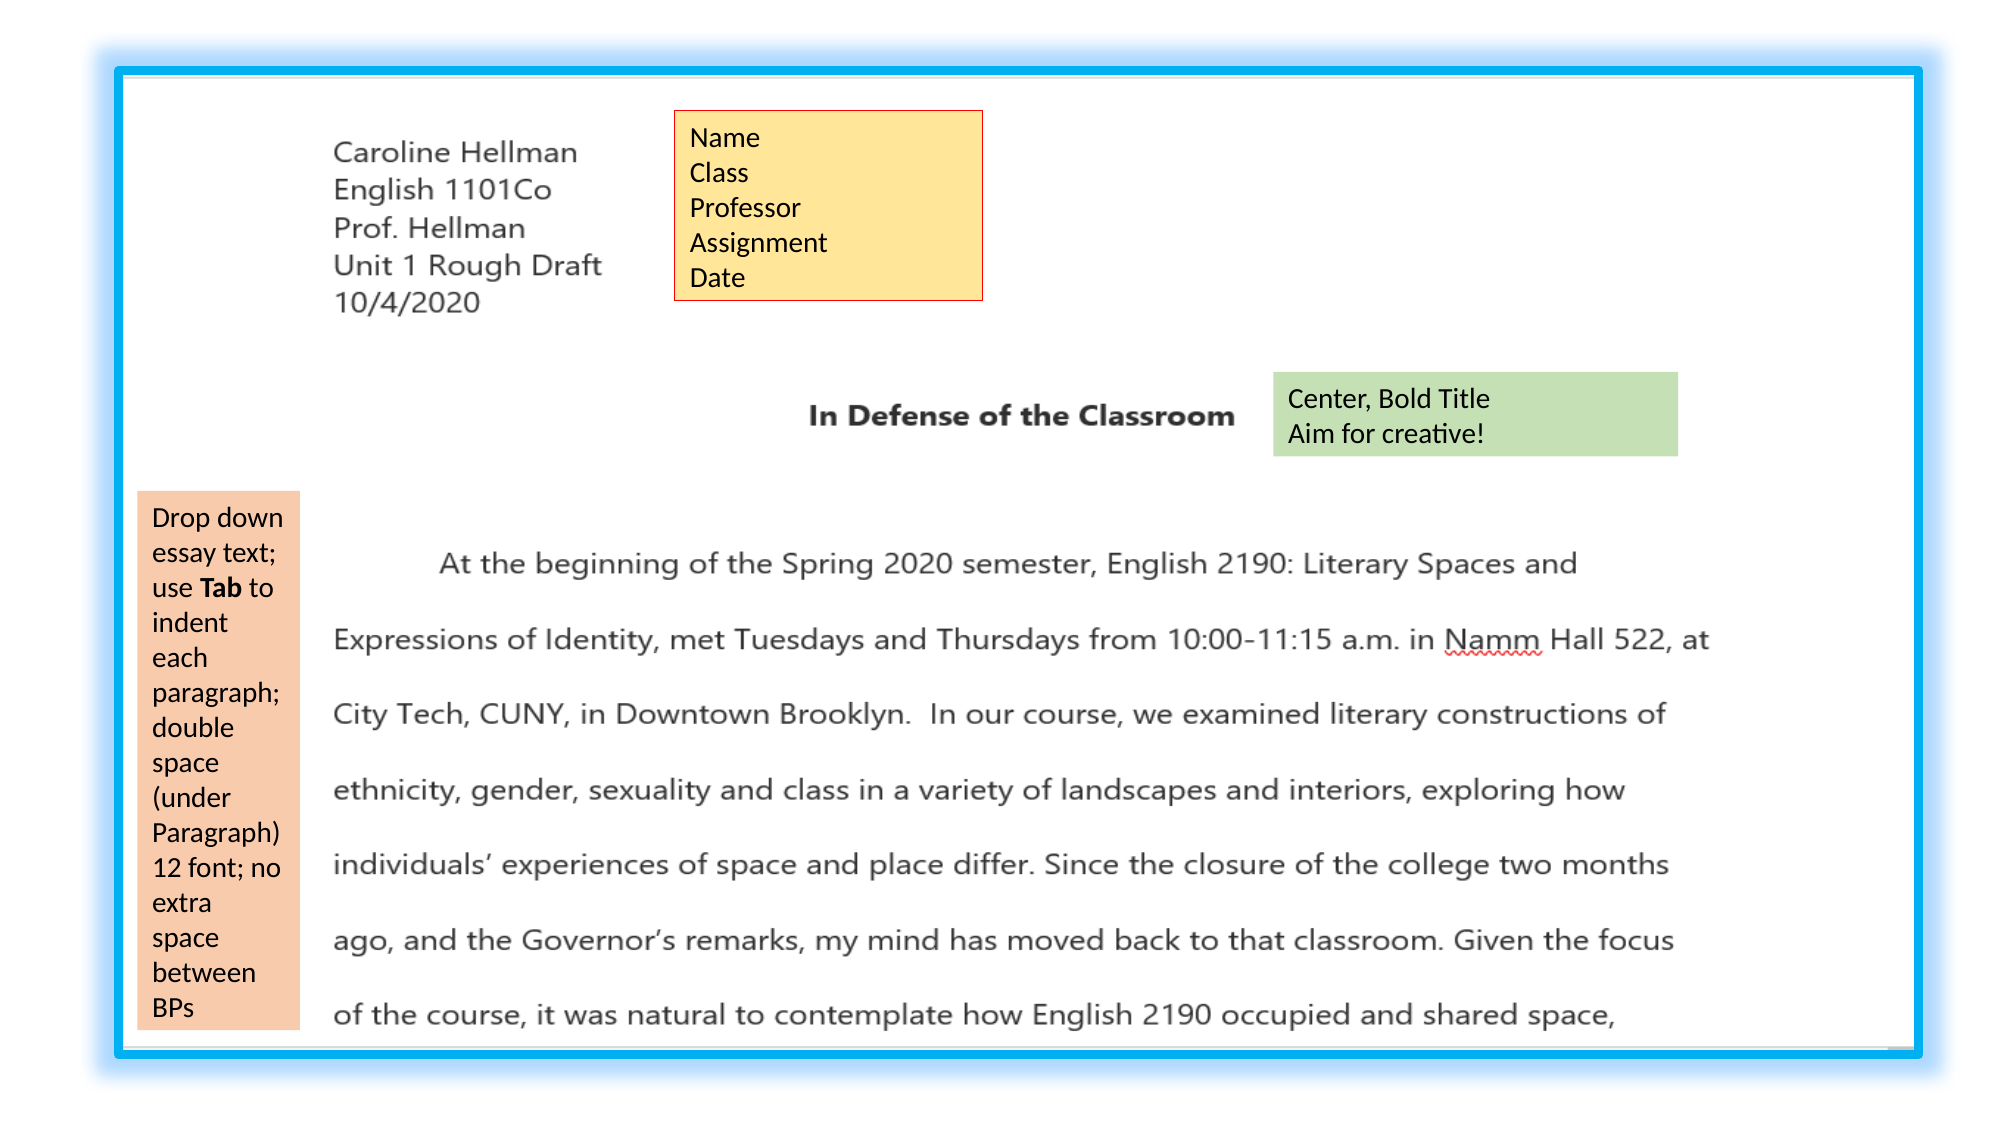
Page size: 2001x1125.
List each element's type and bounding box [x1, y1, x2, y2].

picture [124, 76, 1913, 1049]
